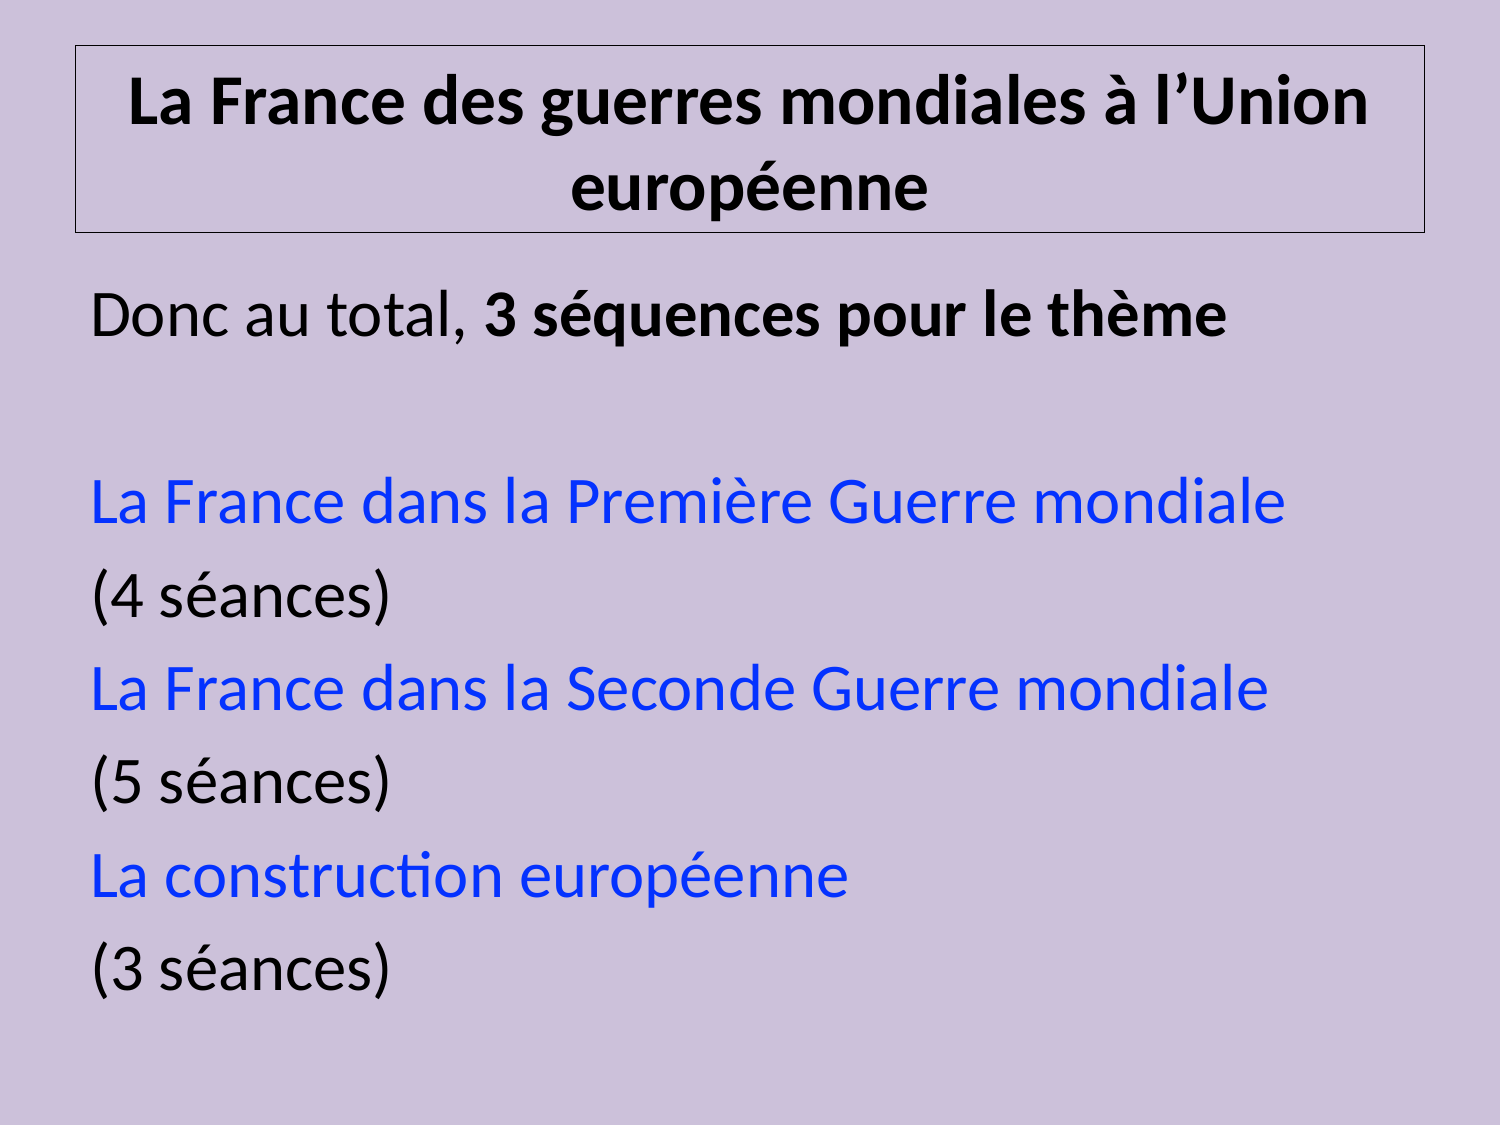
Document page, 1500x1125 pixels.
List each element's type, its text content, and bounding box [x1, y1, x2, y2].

title La France des guerres mondiales à l’Union européenne [75, 45, 1425, 233]
list Donc au total, 3 séquences pour le thème La France dans la Première Guerre mondiale (4 séances) La France dans la Seconde Guerre mondiale (5 séances) La construction européenne (3 séances) [75, 262, 1425, 1064]
